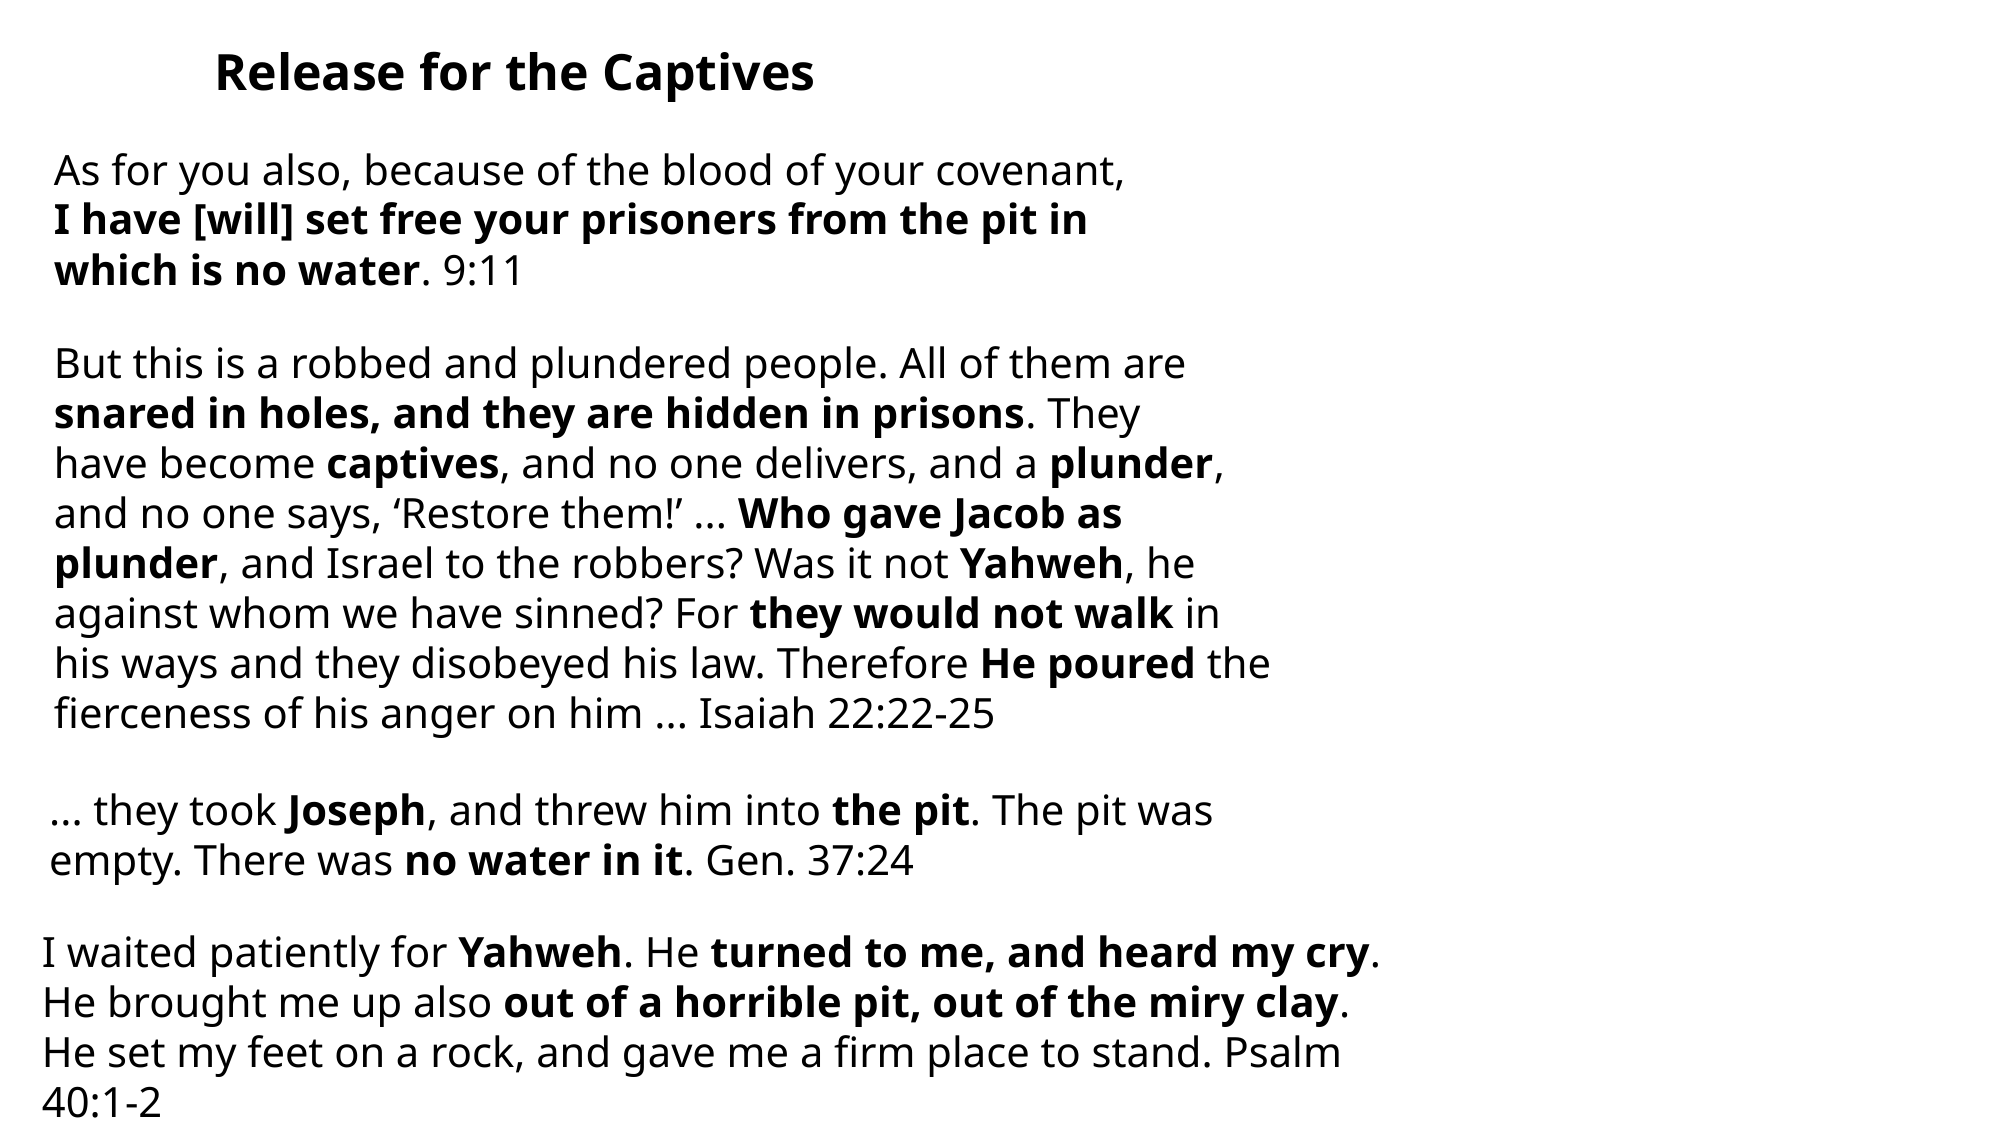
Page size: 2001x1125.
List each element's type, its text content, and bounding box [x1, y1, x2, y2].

text_box Release for the Captives [199, 33, 831, 109]
text_box ... they took Joseph, and threw him into the pit. The pit was empty. There was no water in it. Gen. 37:24 [34, 776, 1267, 891]
text_box As for you also, because of the blood of your covenant, I have [will] set free your prisoners from the pit in which is no water. 9:11 [39, 135, 1191, 301]
text_box I waited patiently for Yahweh. He turned to me, and heard my cry. He brought me up also out of a horrible pit, out of the miry clay. He set my feet on a rock, and gave me a firm place to stand. Psalm 40:1-2 [27, 918, 1437, 1125]
text_box But this is a robbed and plundered people. All of them are snared in holes, and they are hidden in prisons. They have become captives, and no one delivers, and a plunder, and no one says, ‘Restore them!’ ... Who gave Jacob as plunder, and Israel to the robbers? Was it not Yahweh, he against whom we have sinned? For they would not walk in his ways and they disobeyed his law. Therefore He poured the fierceness of his anger on him ... Isaiah 22:22-25 [39, 329, 1368, 790]
